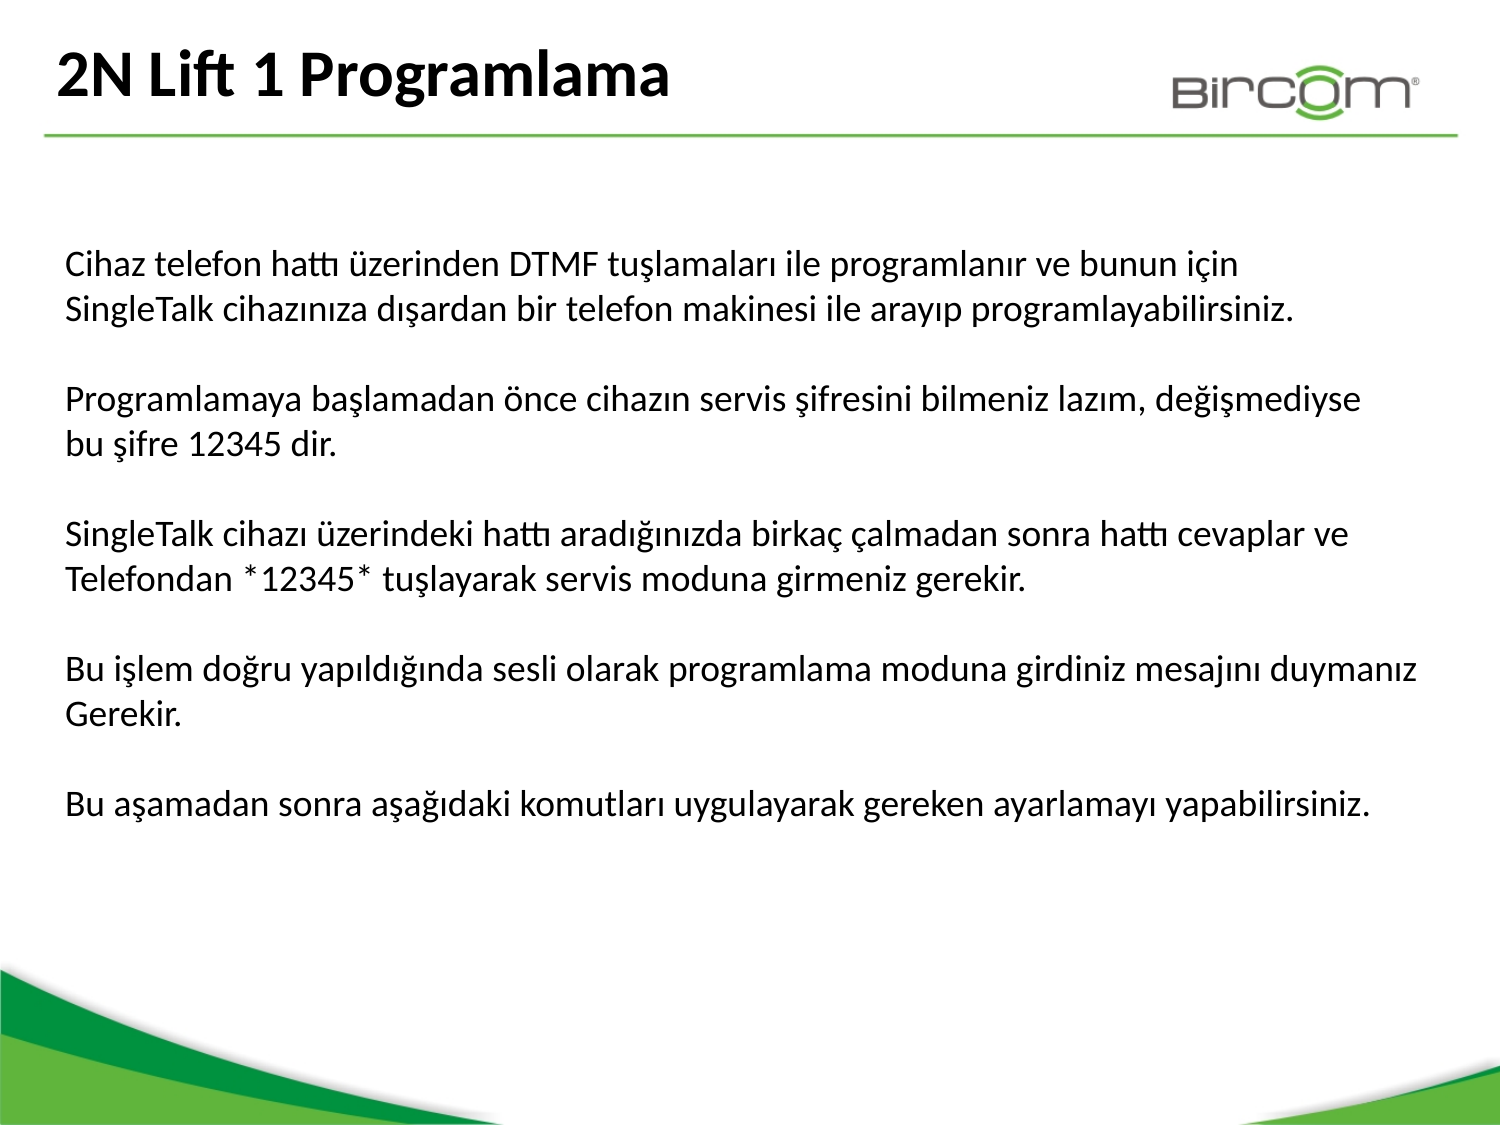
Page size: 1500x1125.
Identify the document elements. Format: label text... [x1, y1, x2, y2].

text_box 2N Lift 1 Programlama [41, 0, 1392, 145]
picture [0, 0, 1500, 1125]
text_box Cihaz telefon hattı üzerinden DTMF tuşlamaları ile programlanır ve bunun için SingleTalk cihazınıza dışardan bir telefon makinesi ile arayıp programlayabilirsiniz. Programlamaya başlamadan önce cihazın servis şifresini bilmeniz lazım, değişmediyse bu şifre 12345 dir. SingleTalk cihazı üzerindeki hattı aradığınızda birkaç çalmadan sonra hattı cevaplar ve Telefondan *12345* tuşlayarak servis moduna girmeniz gerekir. Bu işlem doğru yapıldığında sesli olarak programlama moduna girdiniz mesajını duymanız Gerekir. Bu aşamadan sonra aşağıdaki komutları uygulayarak gereken ayarlamayı yapabilirsiniz. [50, 231, 1443, 877]
